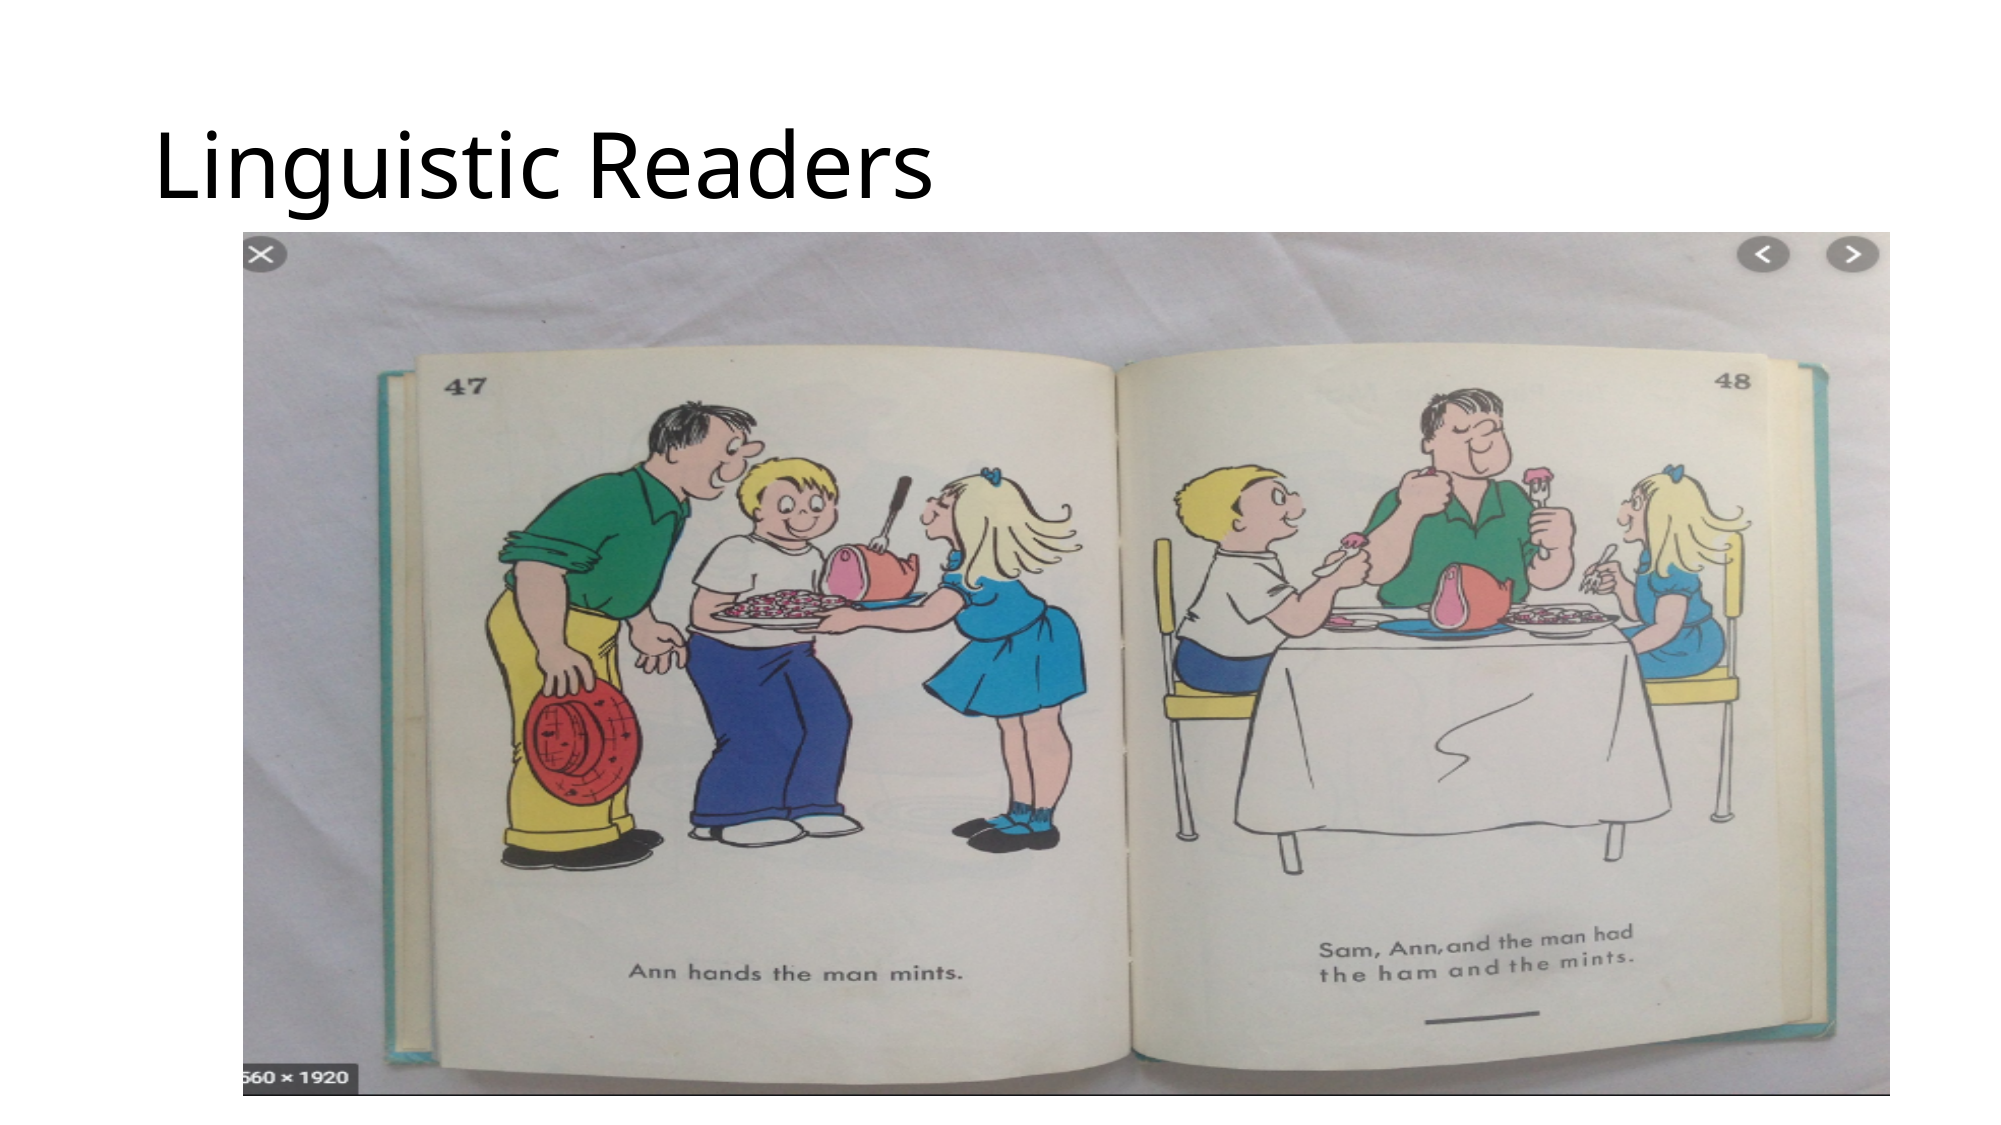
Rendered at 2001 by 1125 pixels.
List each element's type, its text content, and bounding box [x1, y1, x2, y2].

title Linguistic Readers [137, 59, 1863, 278]
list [243, 232, 1890, 1096]
